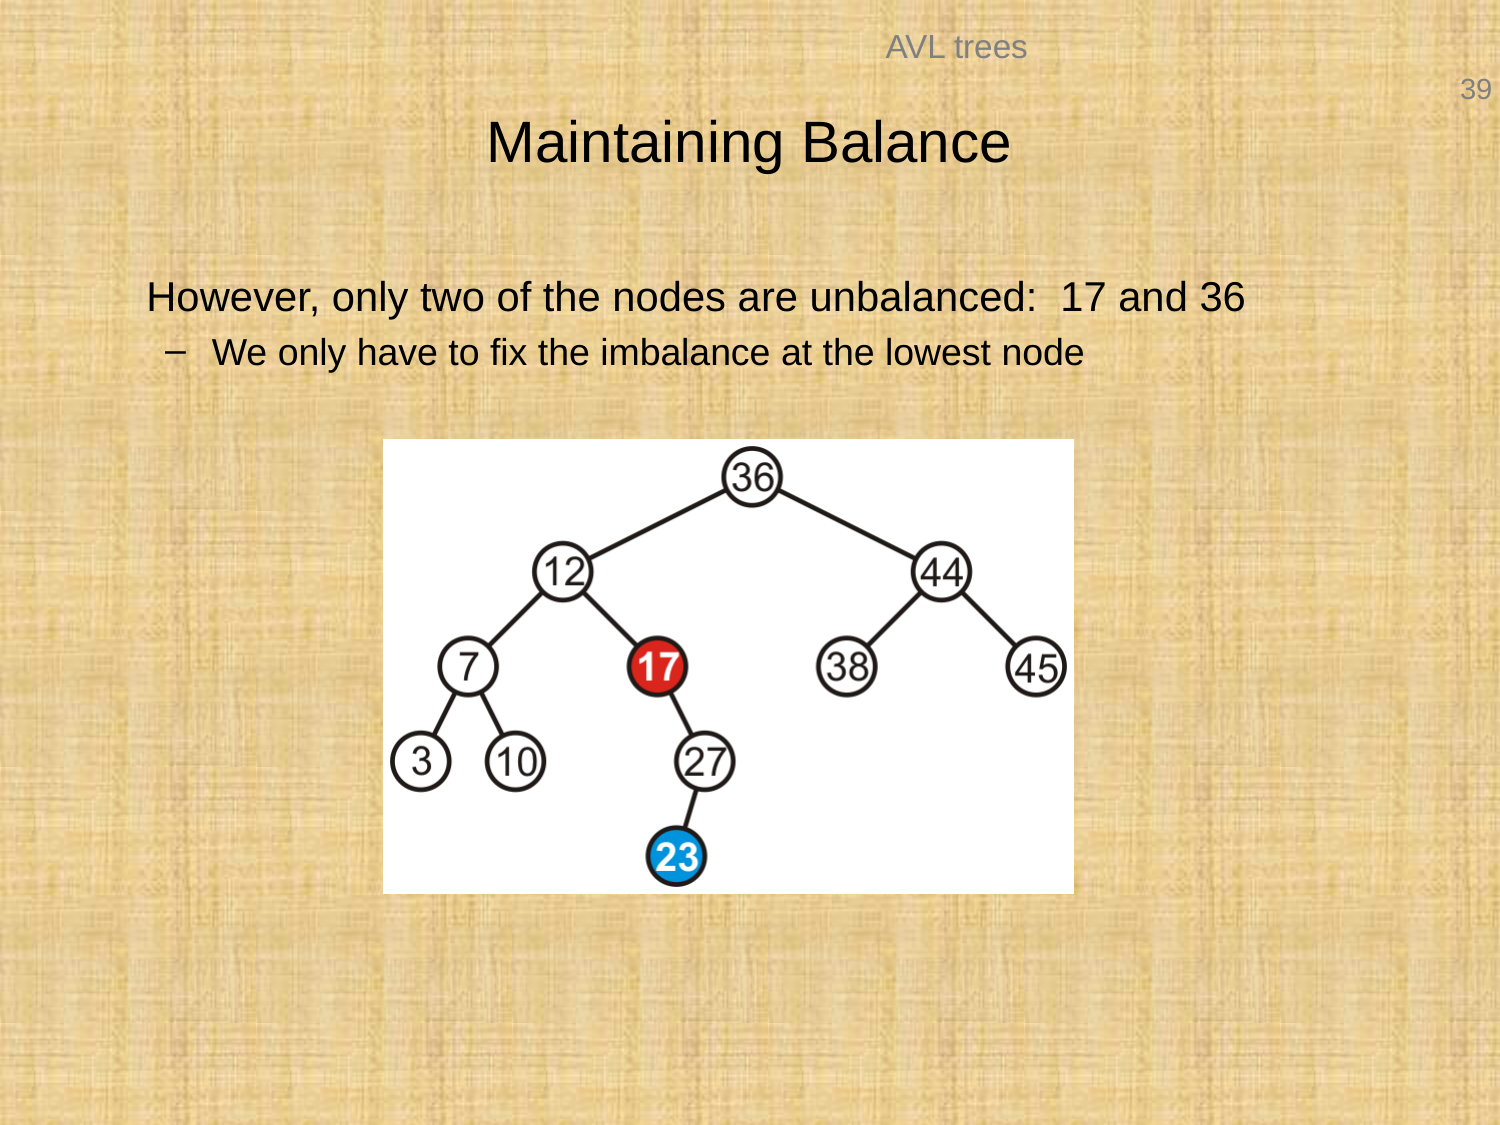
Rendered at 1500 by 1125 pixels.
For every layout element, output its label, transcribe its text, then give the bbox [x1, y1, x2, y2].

picture [0, 0, 1500, 1125]
title Maintaining Balance [74, 44, 1426, 233]
list However, only two of the nodes are unbalanced: 17 and 36 We only have to fix the imbalance at the lowest node [74, 262, 1426, 1006]
